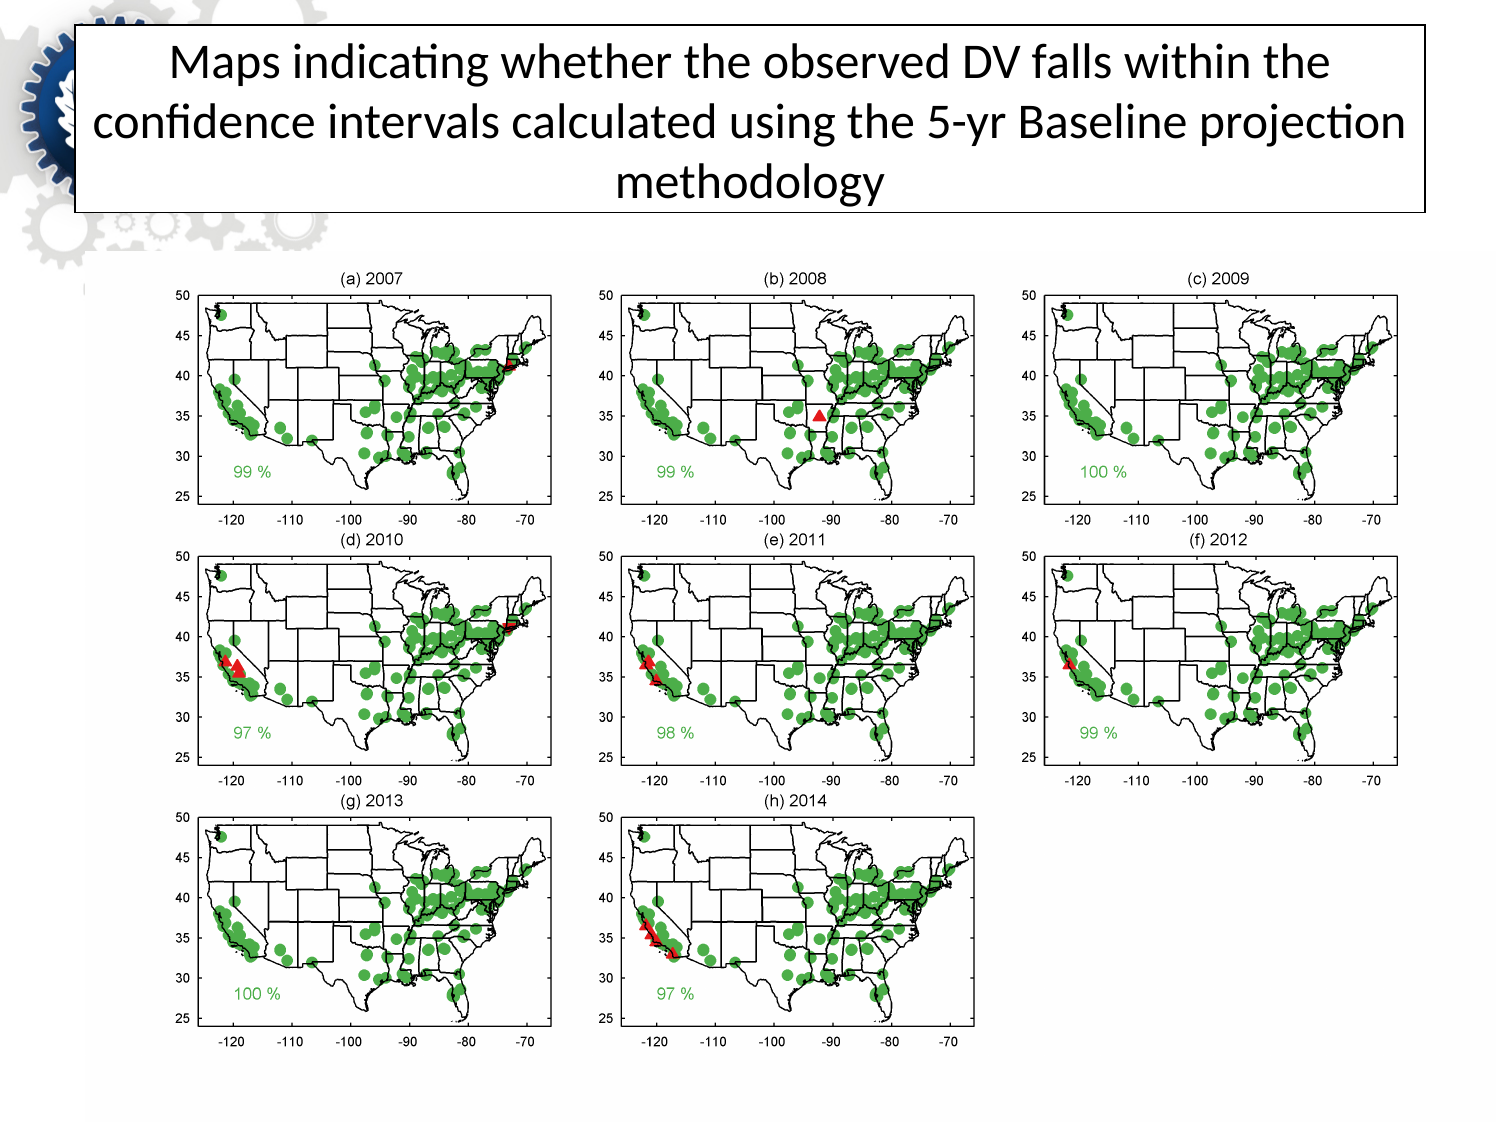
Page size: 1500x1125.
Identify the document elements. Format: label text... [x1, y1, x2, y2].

title Maps indicating whether the observed DV falls within the confidence intervals calculated using the 5-yr Baseline projection methodology [74, 24, 1426, 213]
picture [0, 0, 1500, 1125]
